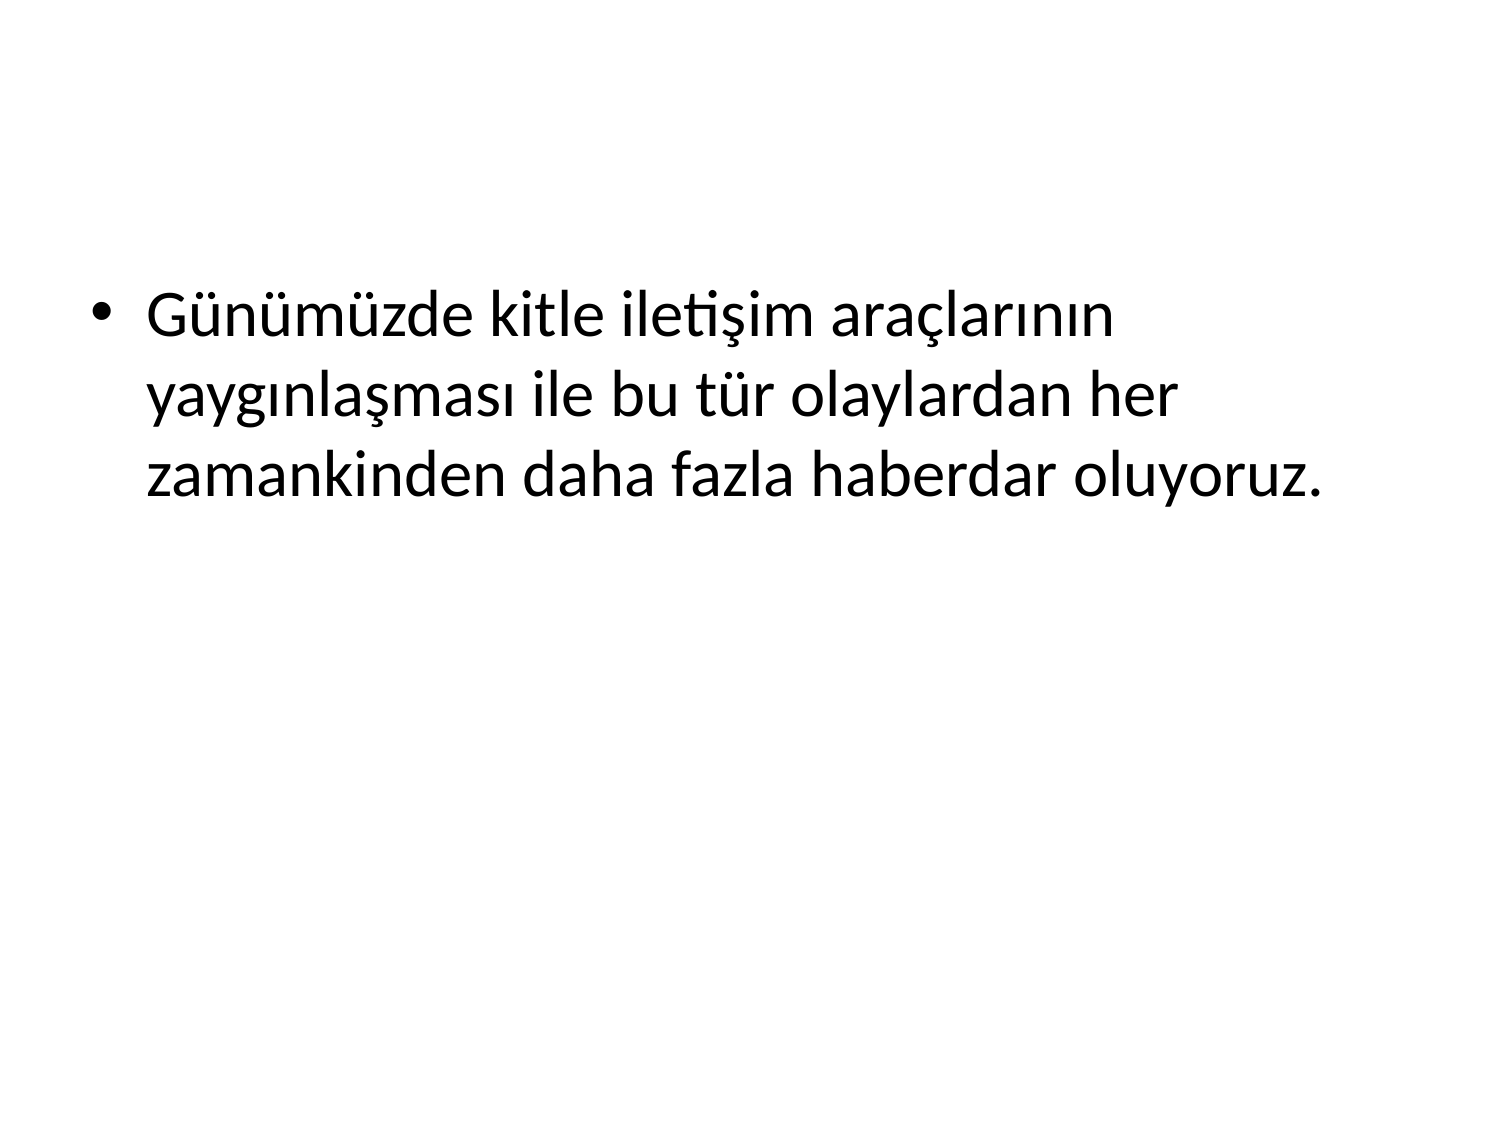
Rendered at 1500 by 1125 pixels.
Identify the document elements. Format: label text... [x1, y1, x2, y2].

list Günümüzde kitle iletişim araçlarının yaygınlaşması ile bu tür olaylardan her zamankinden daha fazla haberdar oluyoruz. [75, 262, 1425, 1005]
